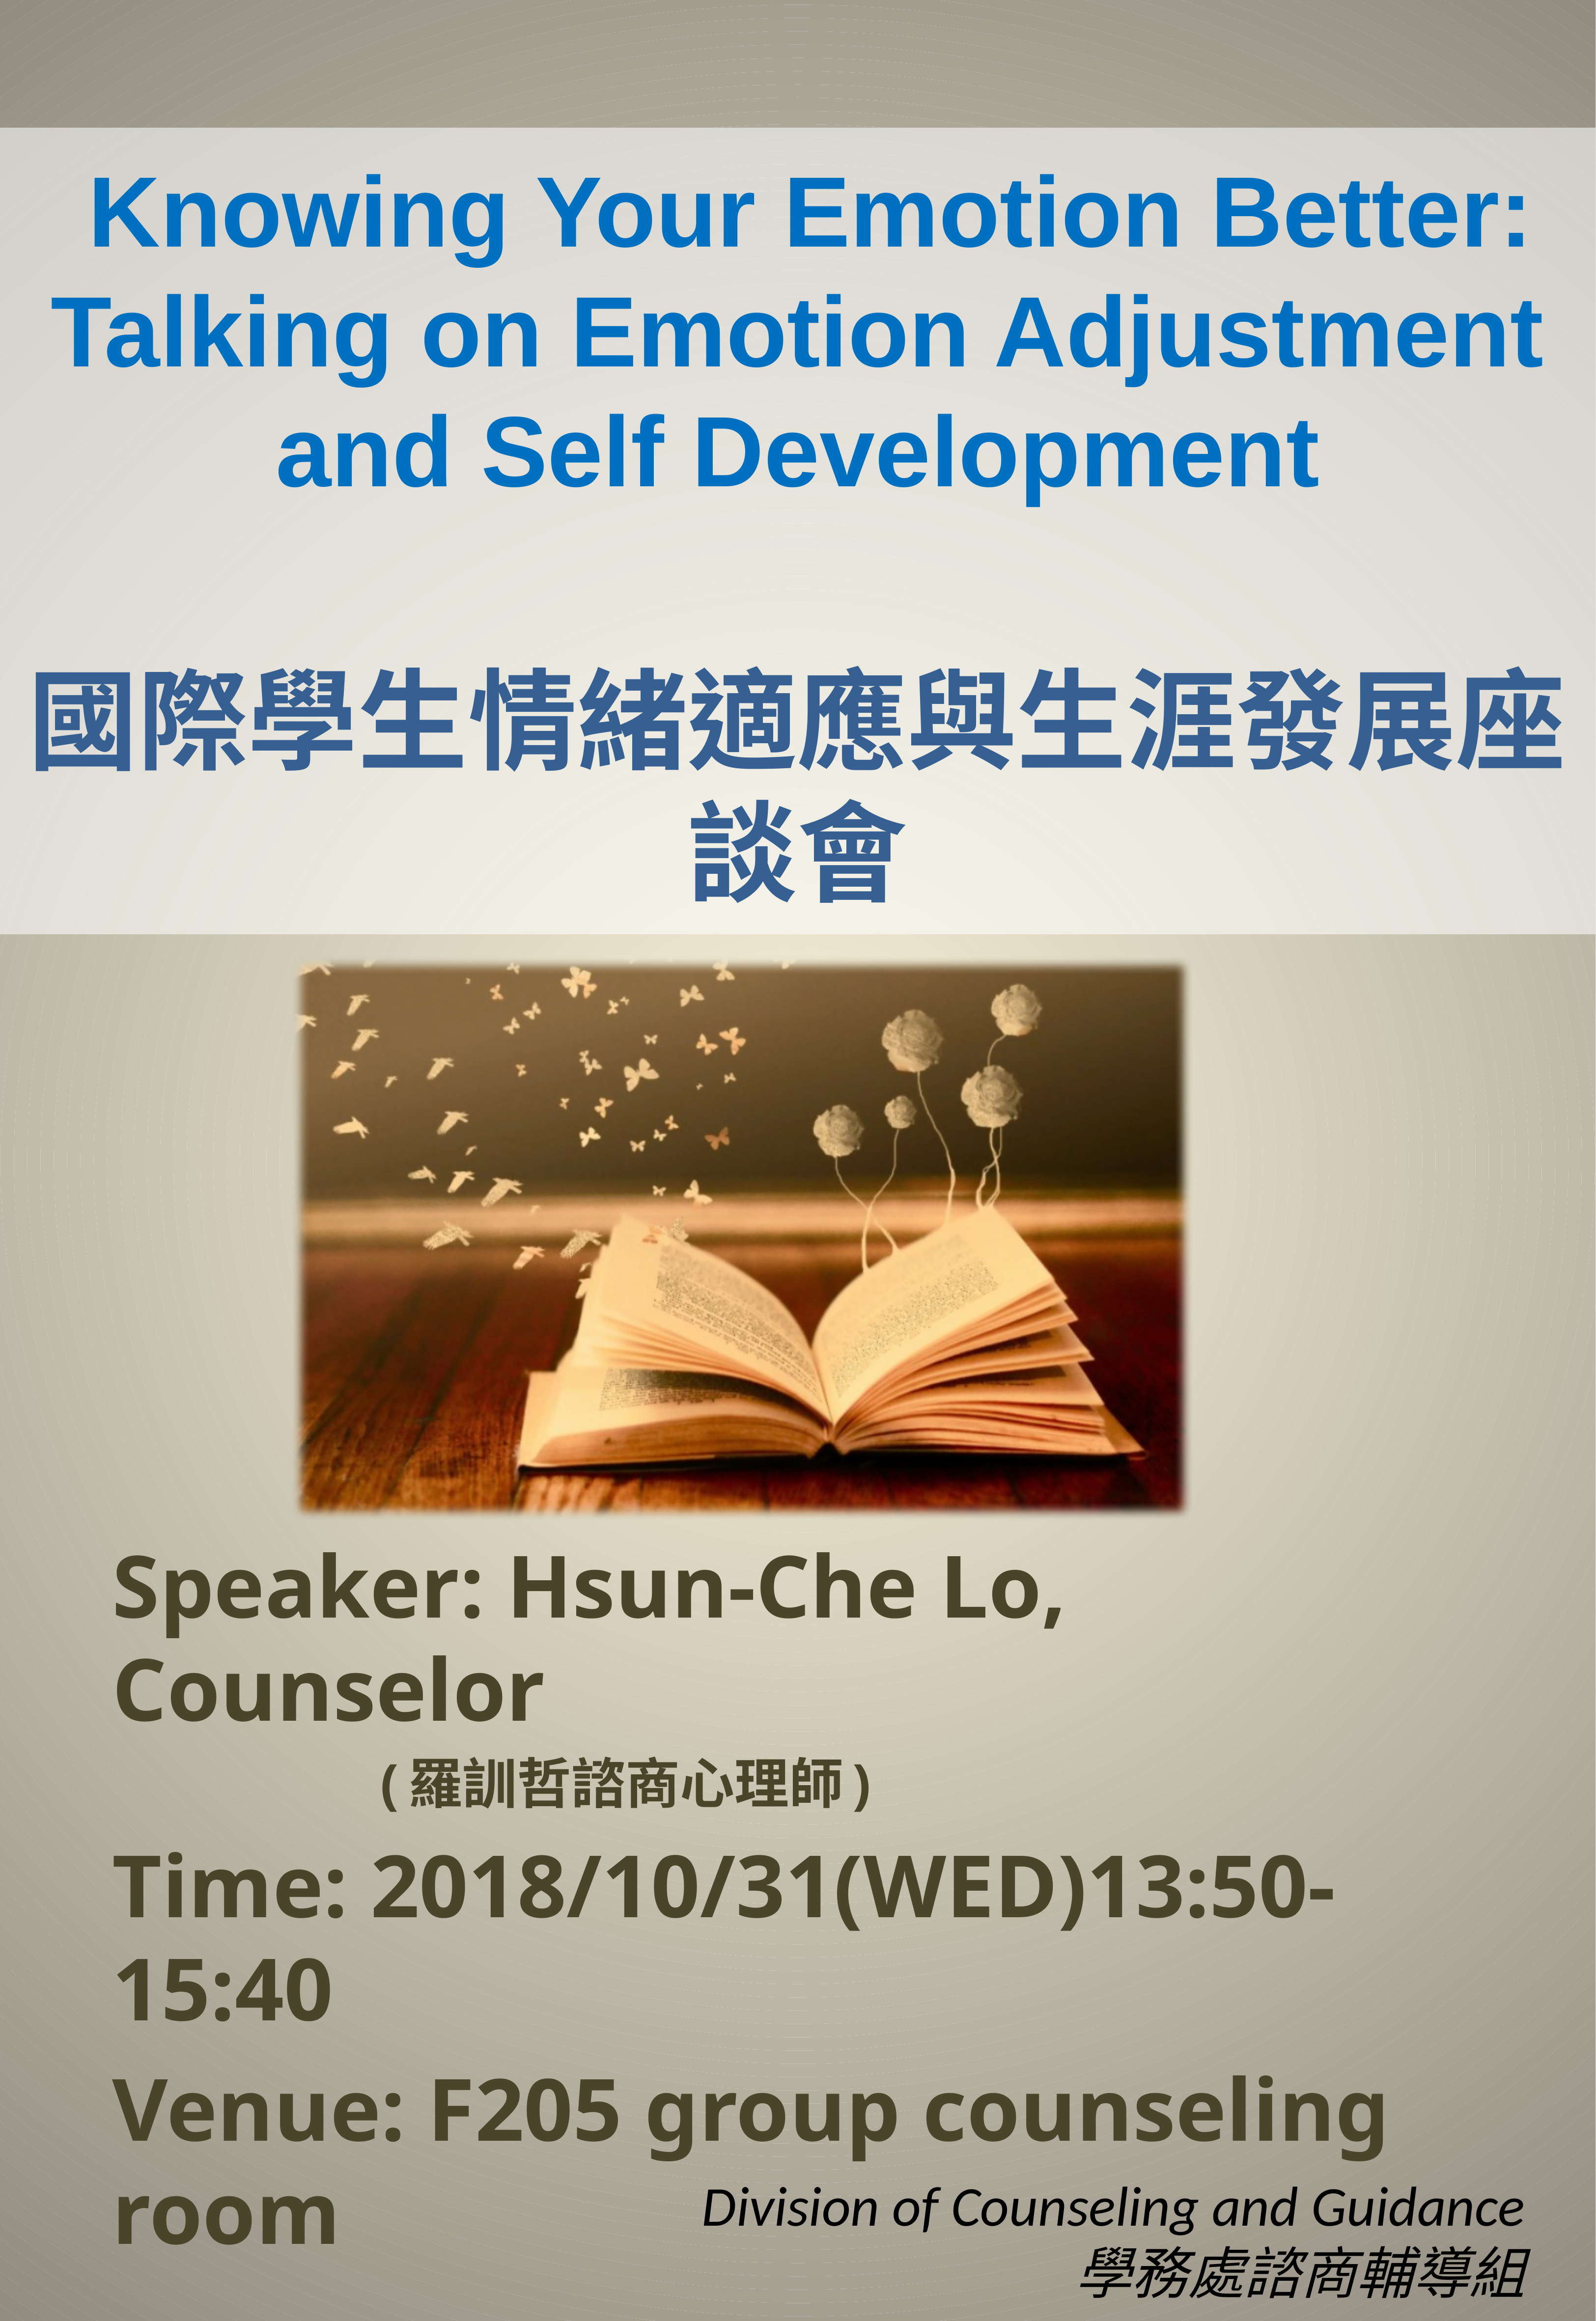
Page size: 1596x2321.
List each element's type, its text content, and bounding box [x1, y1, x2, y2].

picture [292, 957, 1193, 1520]
subtitle Speaker: Hsun-Che Lo, Counselor (羅訓哲諮商心理師) Time: 2018/10/31(WED)13:50-15:40 Venue: F205 group counseling room [90, 1520, 1533, 2280]
text_box Division of Counseling and Guidance 學務處諮商輔導組 [618, 2166, 1533, 2309]
title Knowing Your Emotion Better: Talking on Emotion Adjustment and Self Development 國際學生情緒適應與生涯發展座談會 [0, 127, 1596, 934]
